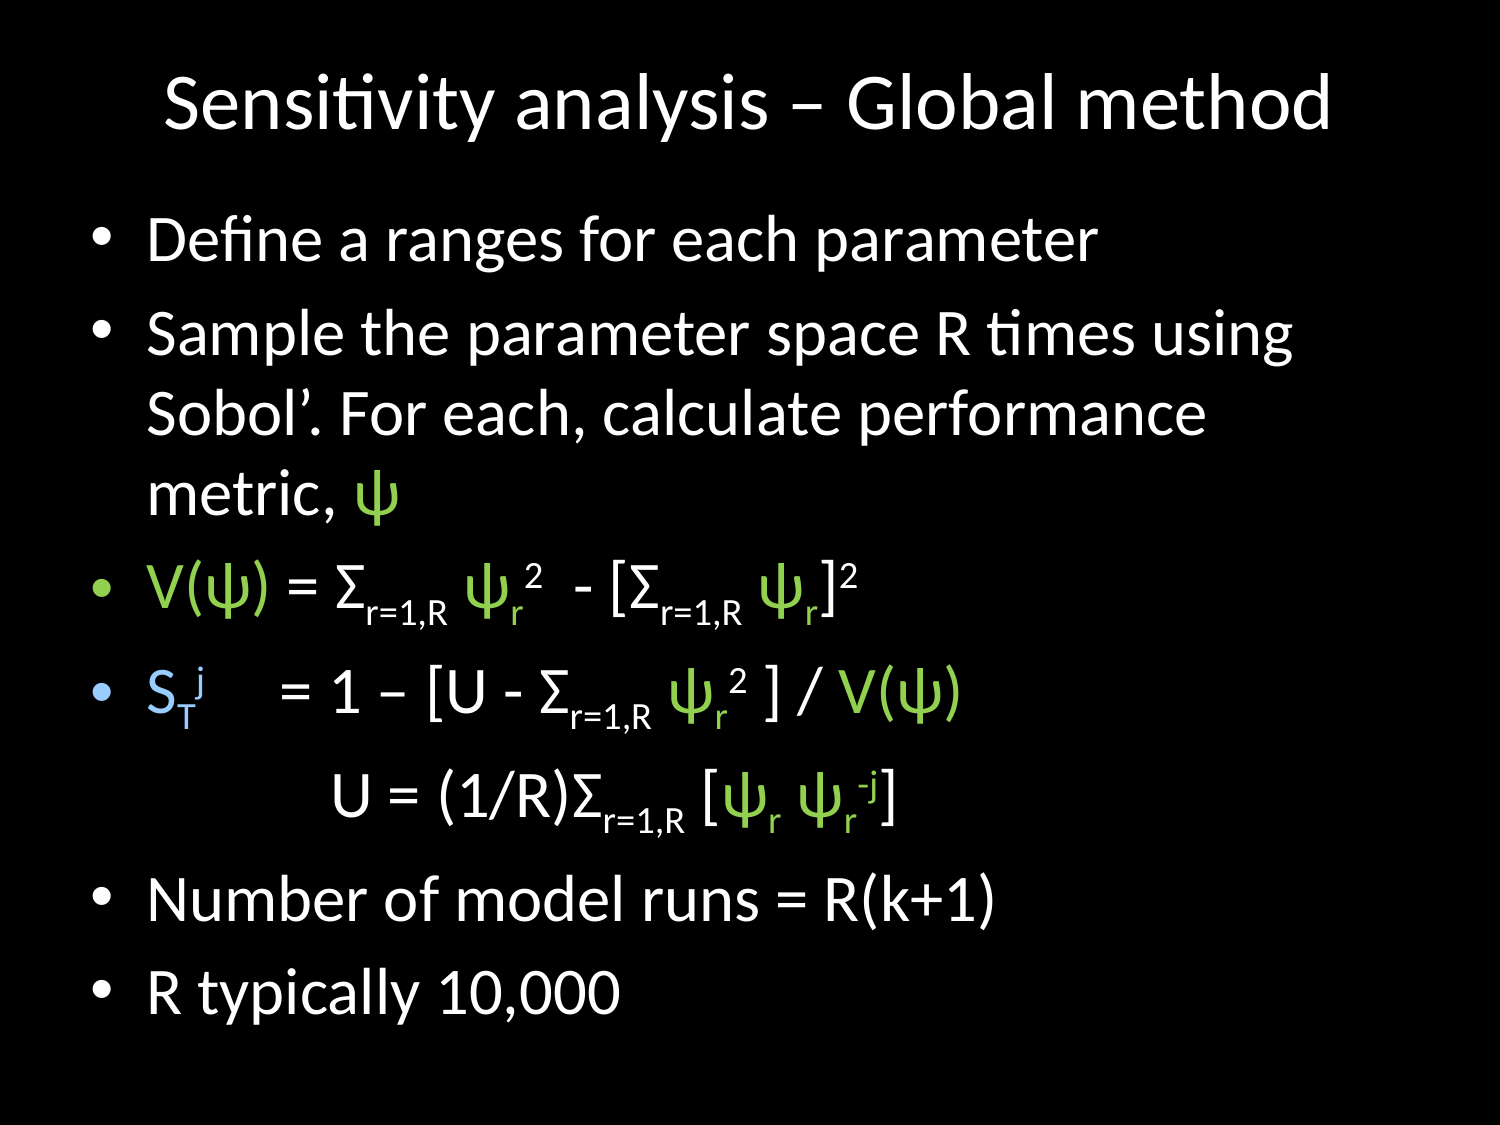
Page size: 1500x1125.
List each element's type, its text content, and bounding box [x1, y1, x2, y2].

list Define a ranges for each parameter Sample the parameter space R times using Sobol’. For each, calculate performance metric, ψ V(ψ) = Σr=1,R ψr2 - [Σr=1,R ψr]2 STj = 1 – [U - Σr=1,R ψr2 ] / V(ψ) U = (1/R)Σr=1,R [ψr ψr-j] Number of model runs = R(k+1) R typically 10,000 [75, 187, 1425, 1050]
title Sensitivity analysis – Global method [75, 3, 1425, 187]
